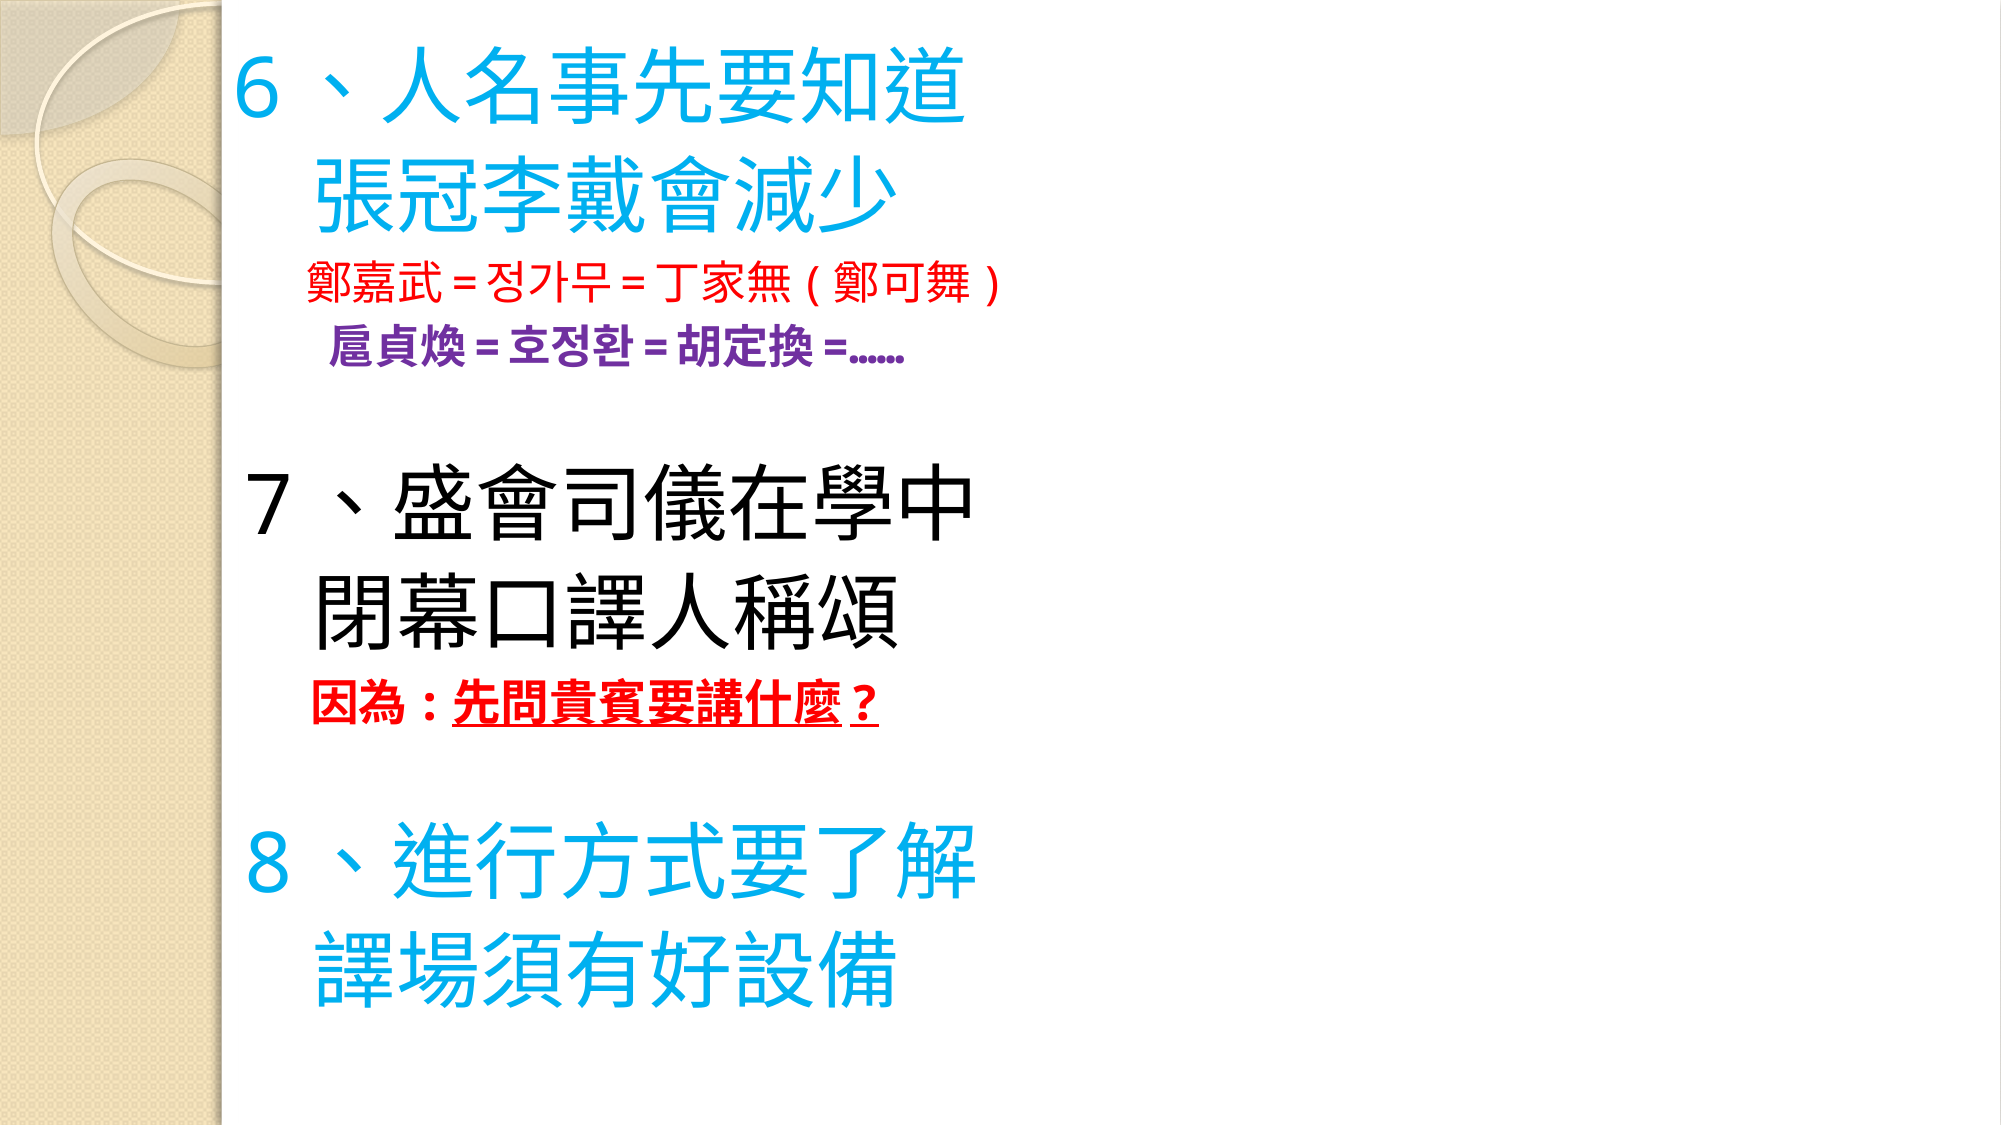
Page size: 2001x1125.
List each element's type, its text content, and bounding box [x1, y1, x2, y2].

list 6、人名事先要知道 張冠李戴會減少 鄭嘉武=정가무=丁家無(鄭可舞) 扈貞煥=호정환=胡定換=…… 7、盛會司儀在學中 閉幕口譯人稱頌 因為:先問貴賓要講什麼? 8、進行方式要了解 譯場須有好設備 [217, 26, 1830, 1034]
